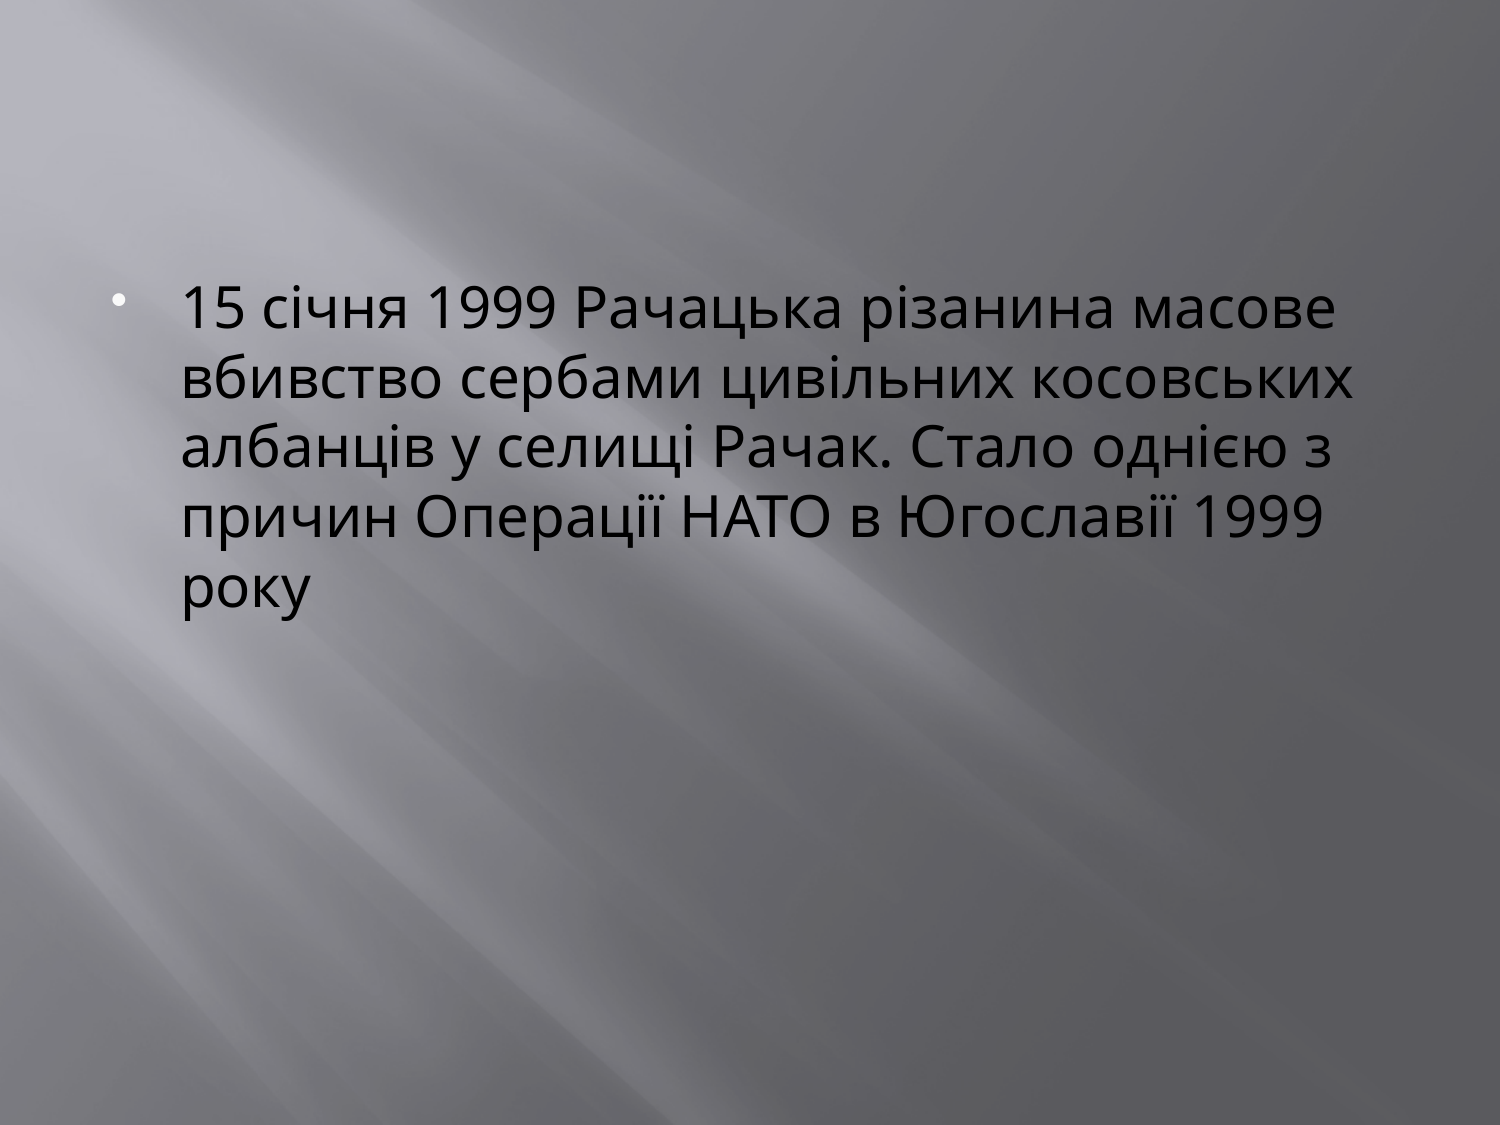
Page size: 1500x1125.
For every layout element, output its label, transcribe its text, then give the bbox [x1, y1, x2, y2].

list 15 січня 1999 Рачацька різанина масове вбивство сербами цивільних косовських албанців у селищі Рачак. Стало однією з причин Операції НАТО в Югославії 1999 року [74, 262, 1426, 1036]
